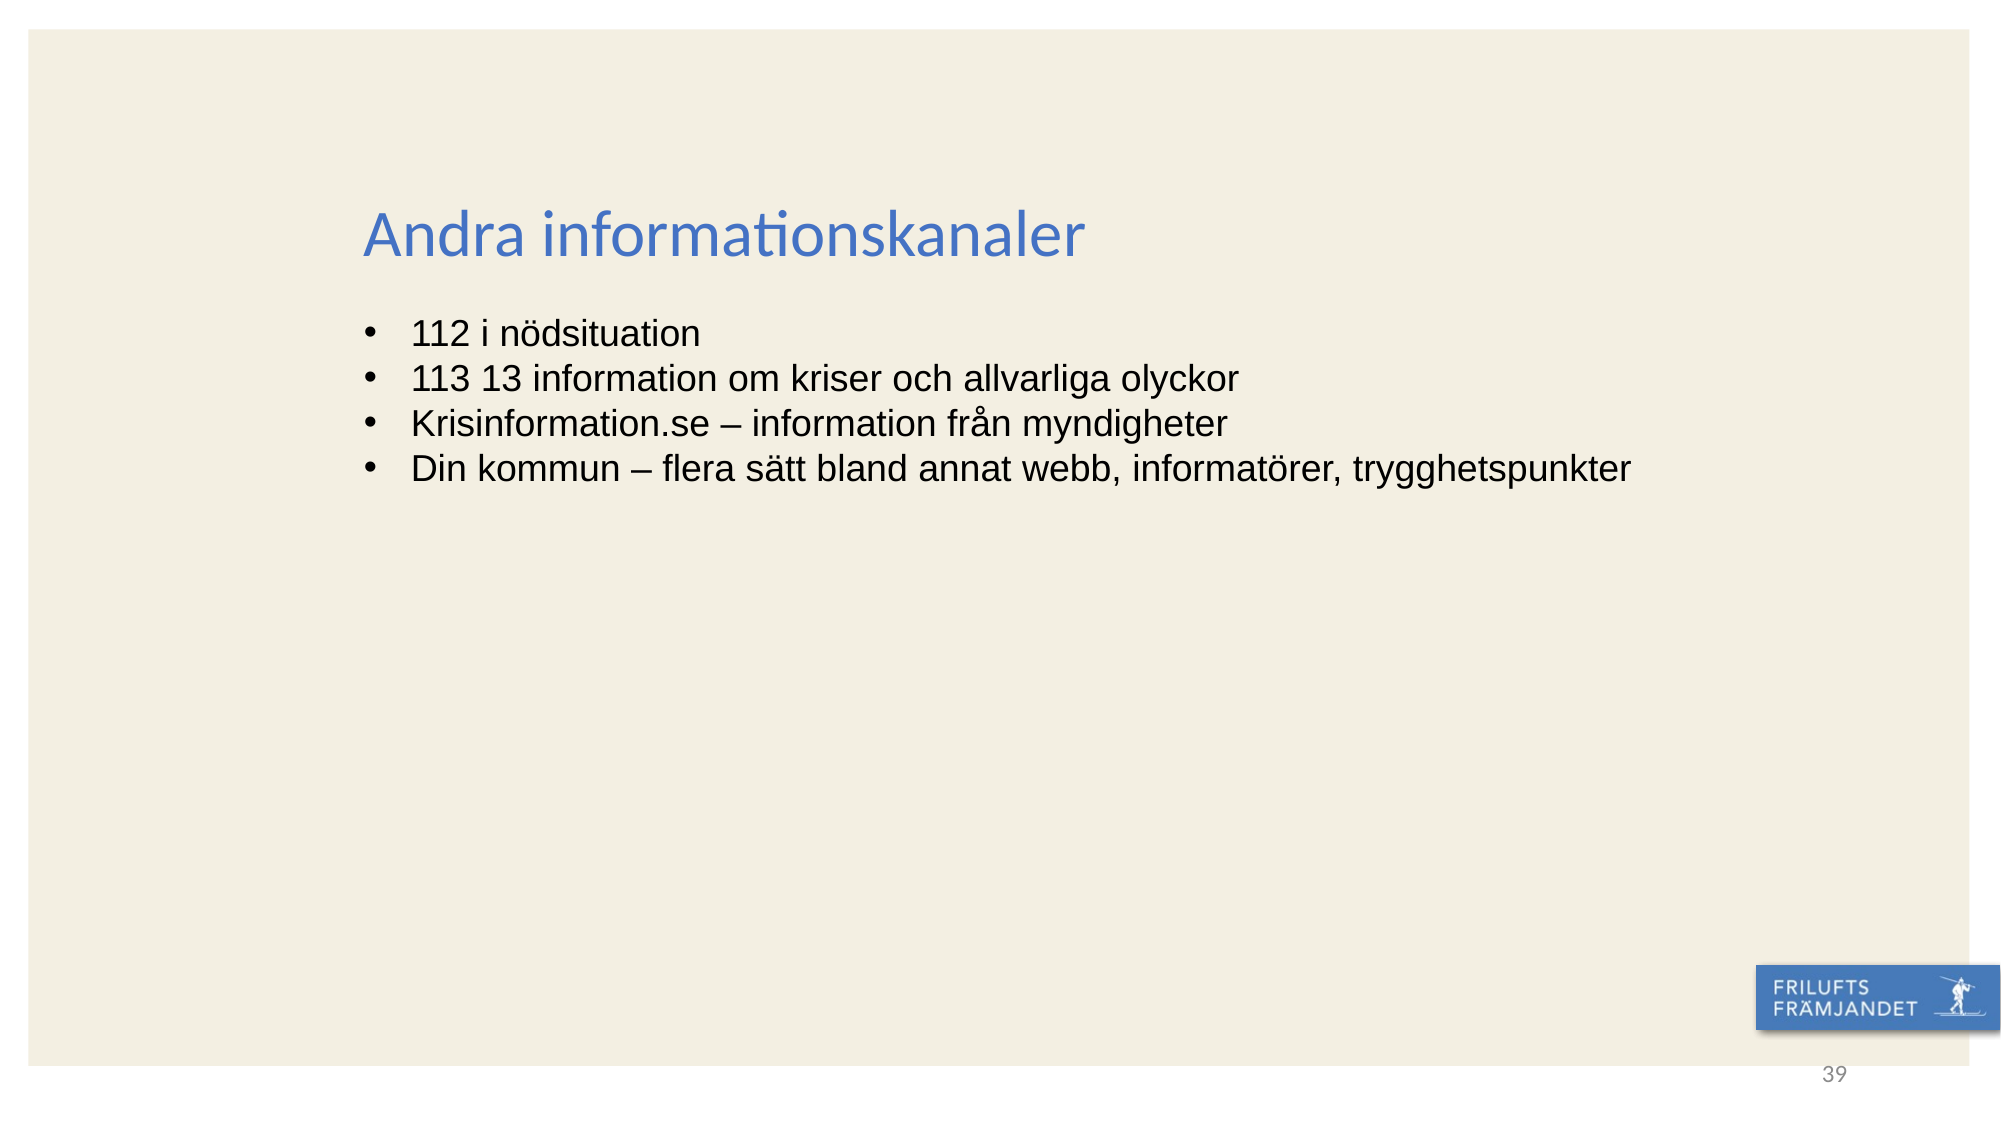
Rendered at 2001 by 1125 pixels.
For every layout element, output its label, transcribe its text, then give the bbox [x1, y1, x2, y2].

text_box 112 i nödsituation 113 13 information om kriser och allvarliga olyckor Krisinformation.se – information från myndigheter Din kommun – flera sätt bland annat webb, informatörer, trygghetspunkter [349, 301, 1649, 542]
text_box Andra informationskanaler [349, 182, 1649, 278]
picture [1756, 965, 2000, 1030]
slide_number 39 [1412, 1042, 1863, 1103]
text_box [27, 28, 1970, 1067]
